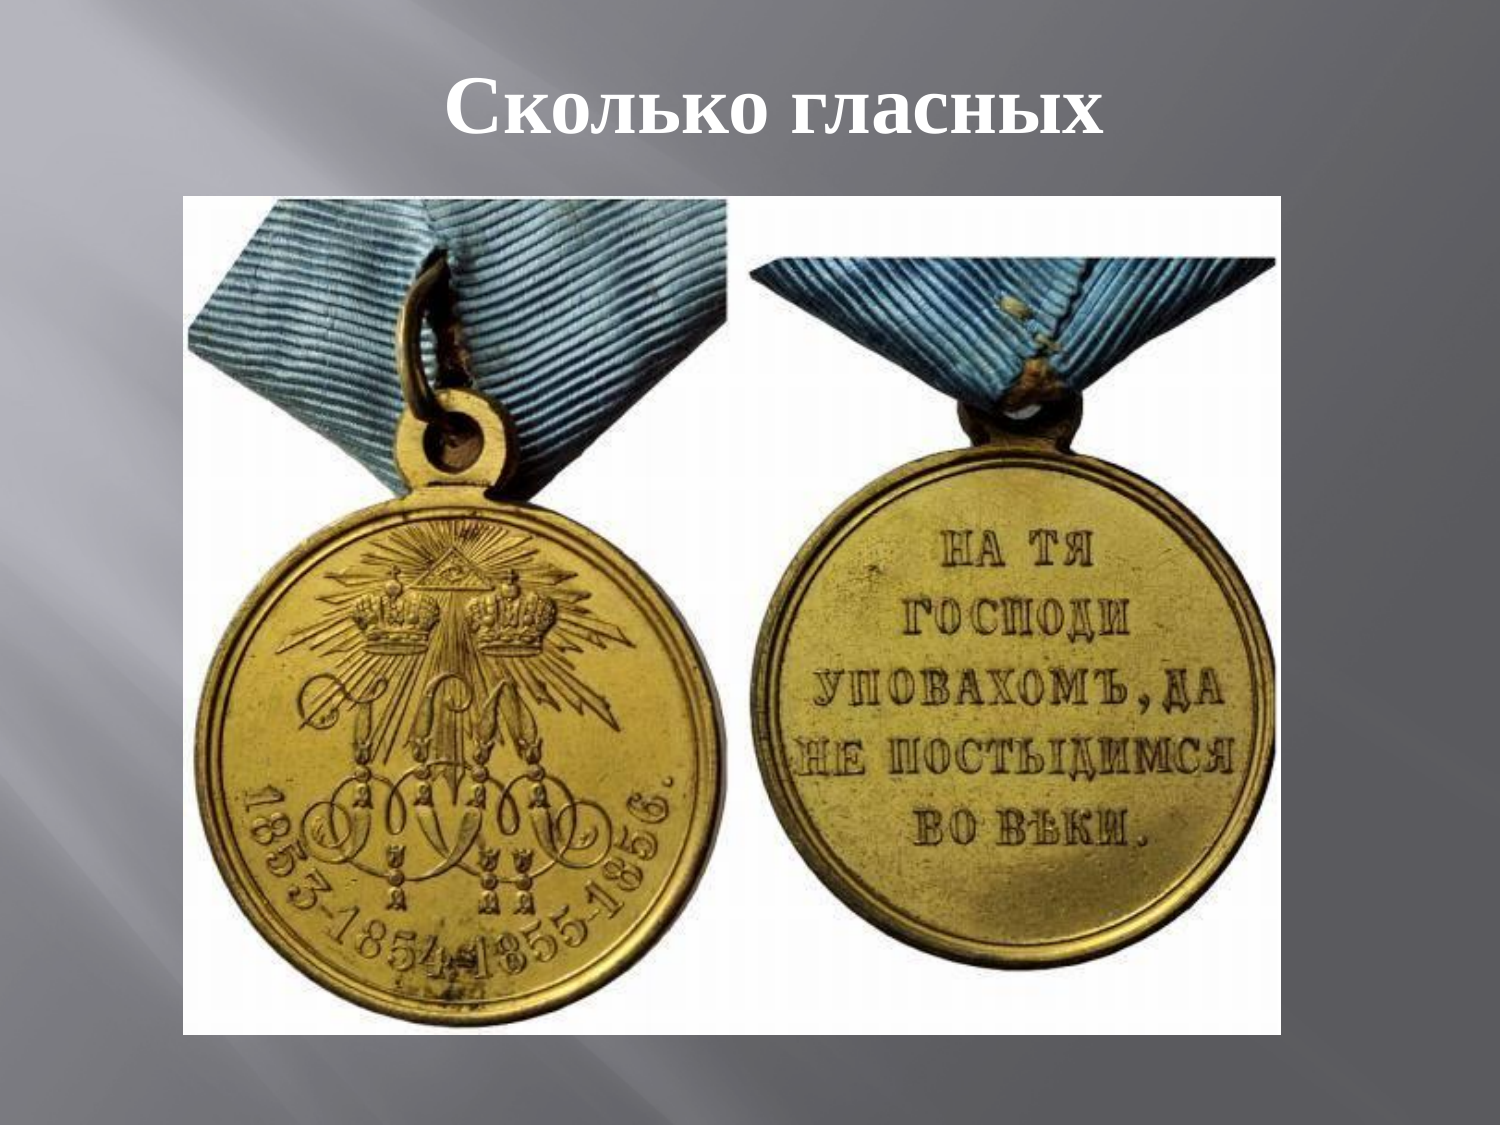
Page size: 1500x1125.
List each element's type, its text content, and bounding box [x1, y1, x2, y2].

text_box Сколько гласных [312, 42, 1236, 158]
picture [182, 196, 1281, 1036]
